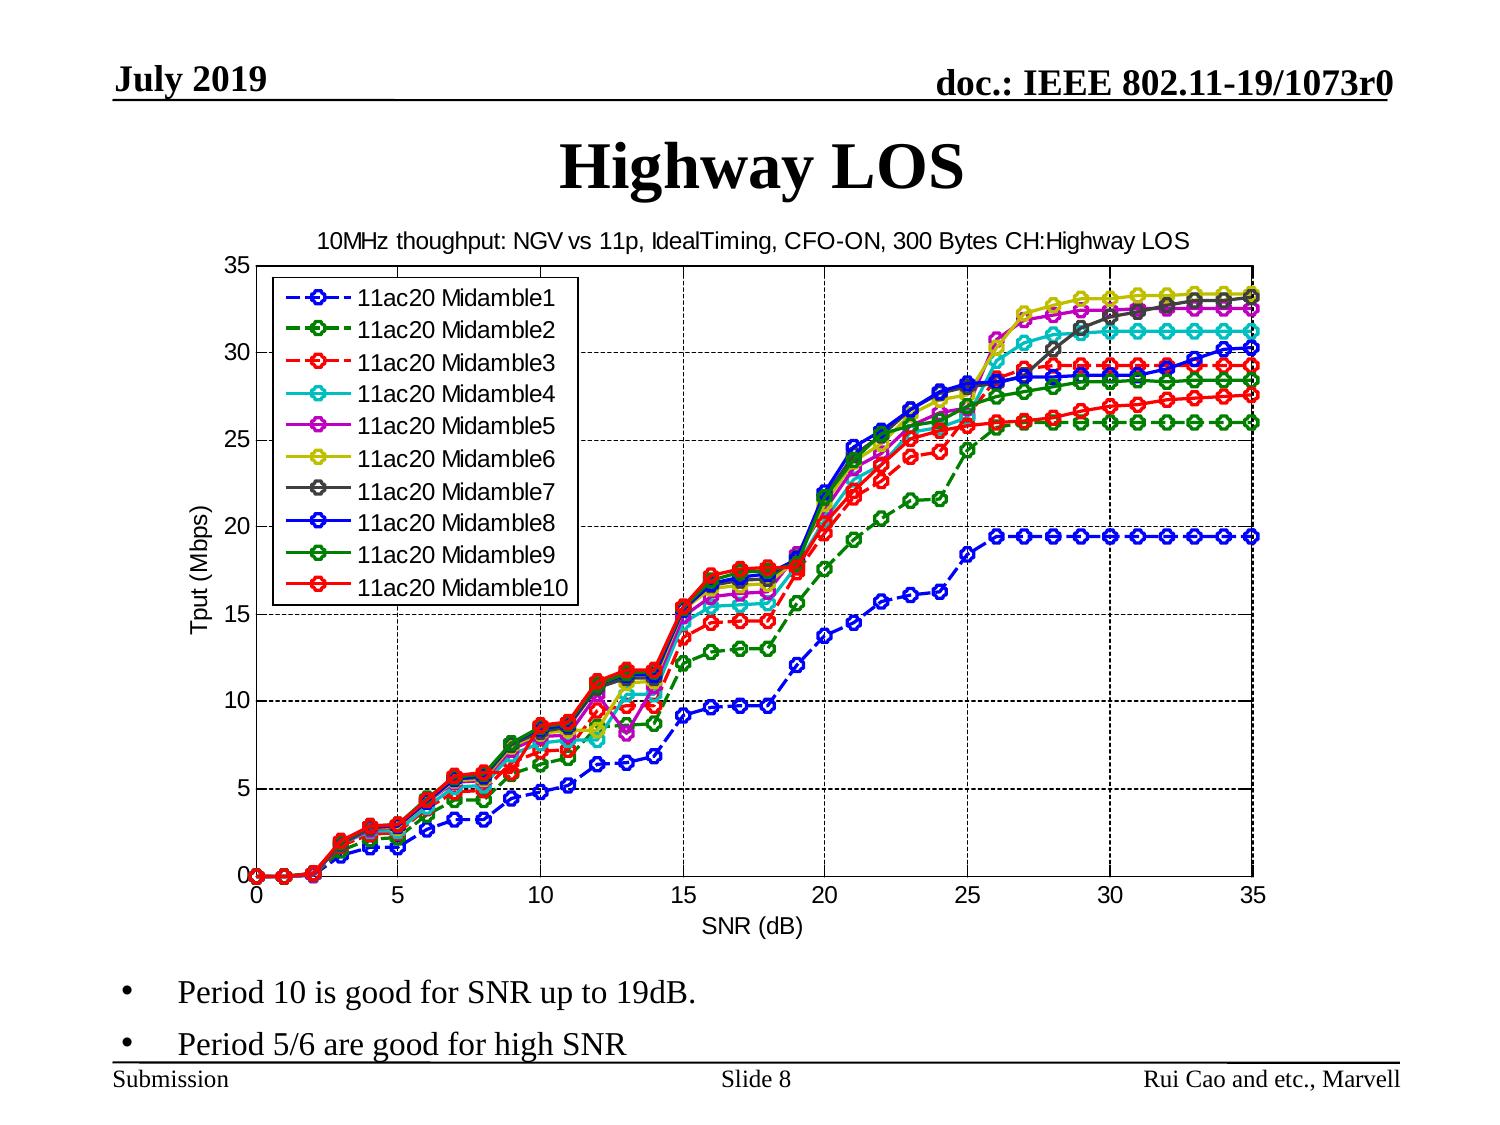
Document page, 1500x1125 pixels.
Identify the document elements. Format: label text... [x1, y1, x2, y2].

list Period 10 is good for SNR up to 19dB. Period 5/6 are good for high SNR [105, 962, 1382, 1038]
footer Rui Cao and etc., Marvell [878, 1061, 1402, 1093]
picture [89, 210, 1375, 960]
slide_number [114, 54, 423, 100]
title Highway LOS [124, 74, 1401, 250]
slide_number Slide 8 [712, 1061, 800, 1123]
